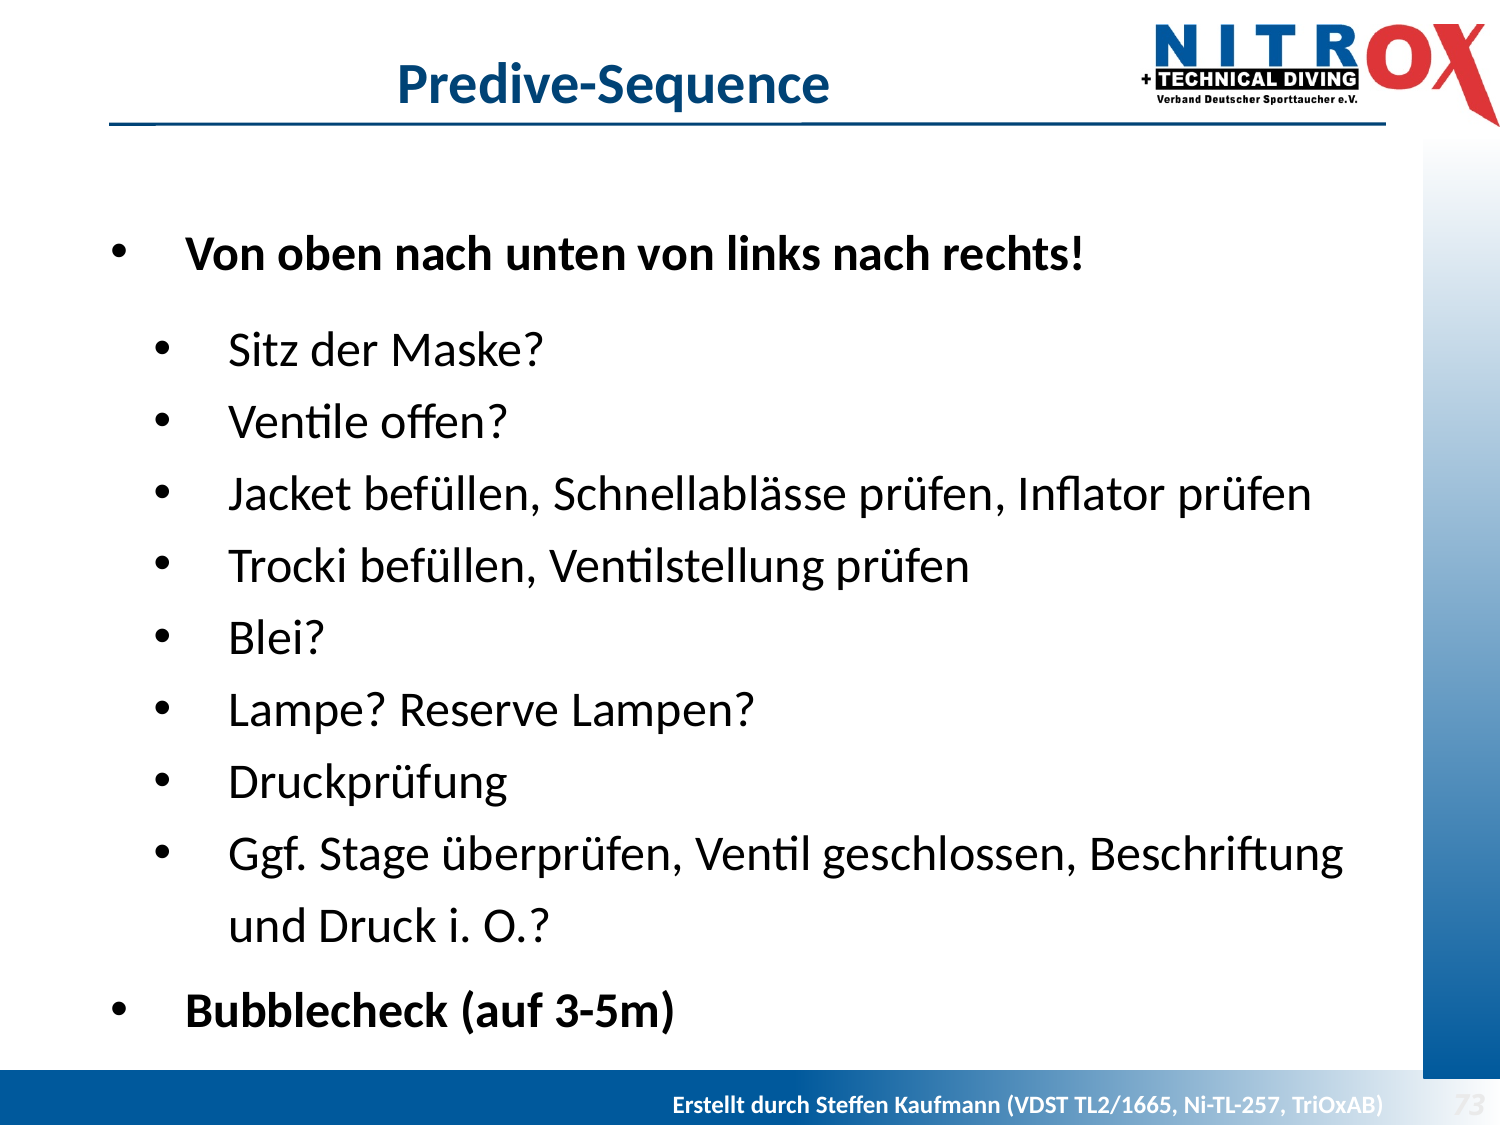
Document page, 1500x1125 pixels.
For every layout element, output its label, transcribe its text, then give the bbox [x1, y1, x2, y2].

title Predive-Sequence [88, 25, 1141, 219]
list Von oben nach unten von links nach rechts! Sitz der Maske? Ventile offen? Jacket befüllen, Schnellablässe prüfen, Inflator prüfen Trocki befüllen, Ventilstellung prüfen Blei? Lampe? Reserve Lampen? Druckprüfung Ggf. Stage überprüfen, Ventil geschlossen, Beschriftung und Druck i. O.? Bubblecheck (auf 3-5m) [74, 219, 1400, 1005]
picture [1140, 24, 1500, 127]
